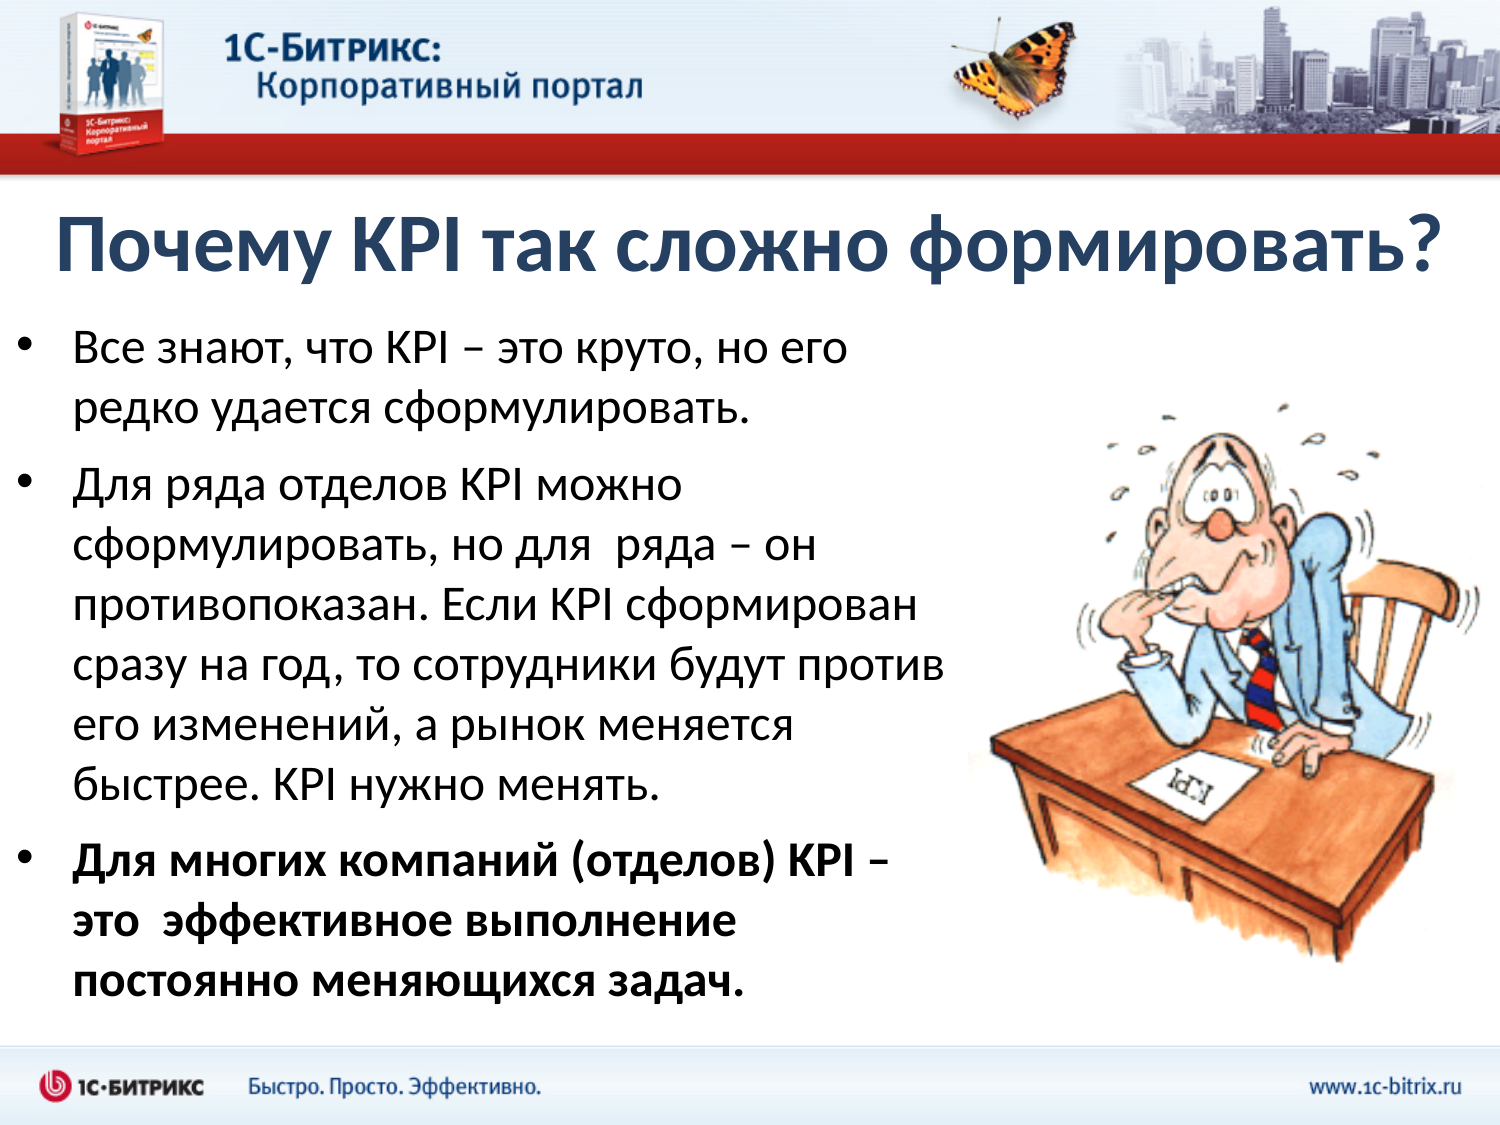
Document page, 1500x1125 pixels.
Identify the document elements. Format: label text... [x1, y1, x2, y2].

picture [0, 303, 1500, 1125]
list Все знают, что KPI – это круто, но его редко удается сформулировать. Для ряда отделов KPI можно сформулировать, но для ряда – он противопоказан. Если KPI сформирован сразу на год, то сотрудники будут против его изменений, а рынок меняется быстрее. KPI нужно менять. Для многих компаний (отделов) KPI – это эффективное выполнение постоянно меняющихся задач. [1, 305, 978, 1027]
title Почему KPI так сложно формировать? [0, 172, 1500, 303]
picture [0, 0, 1500, 172]
